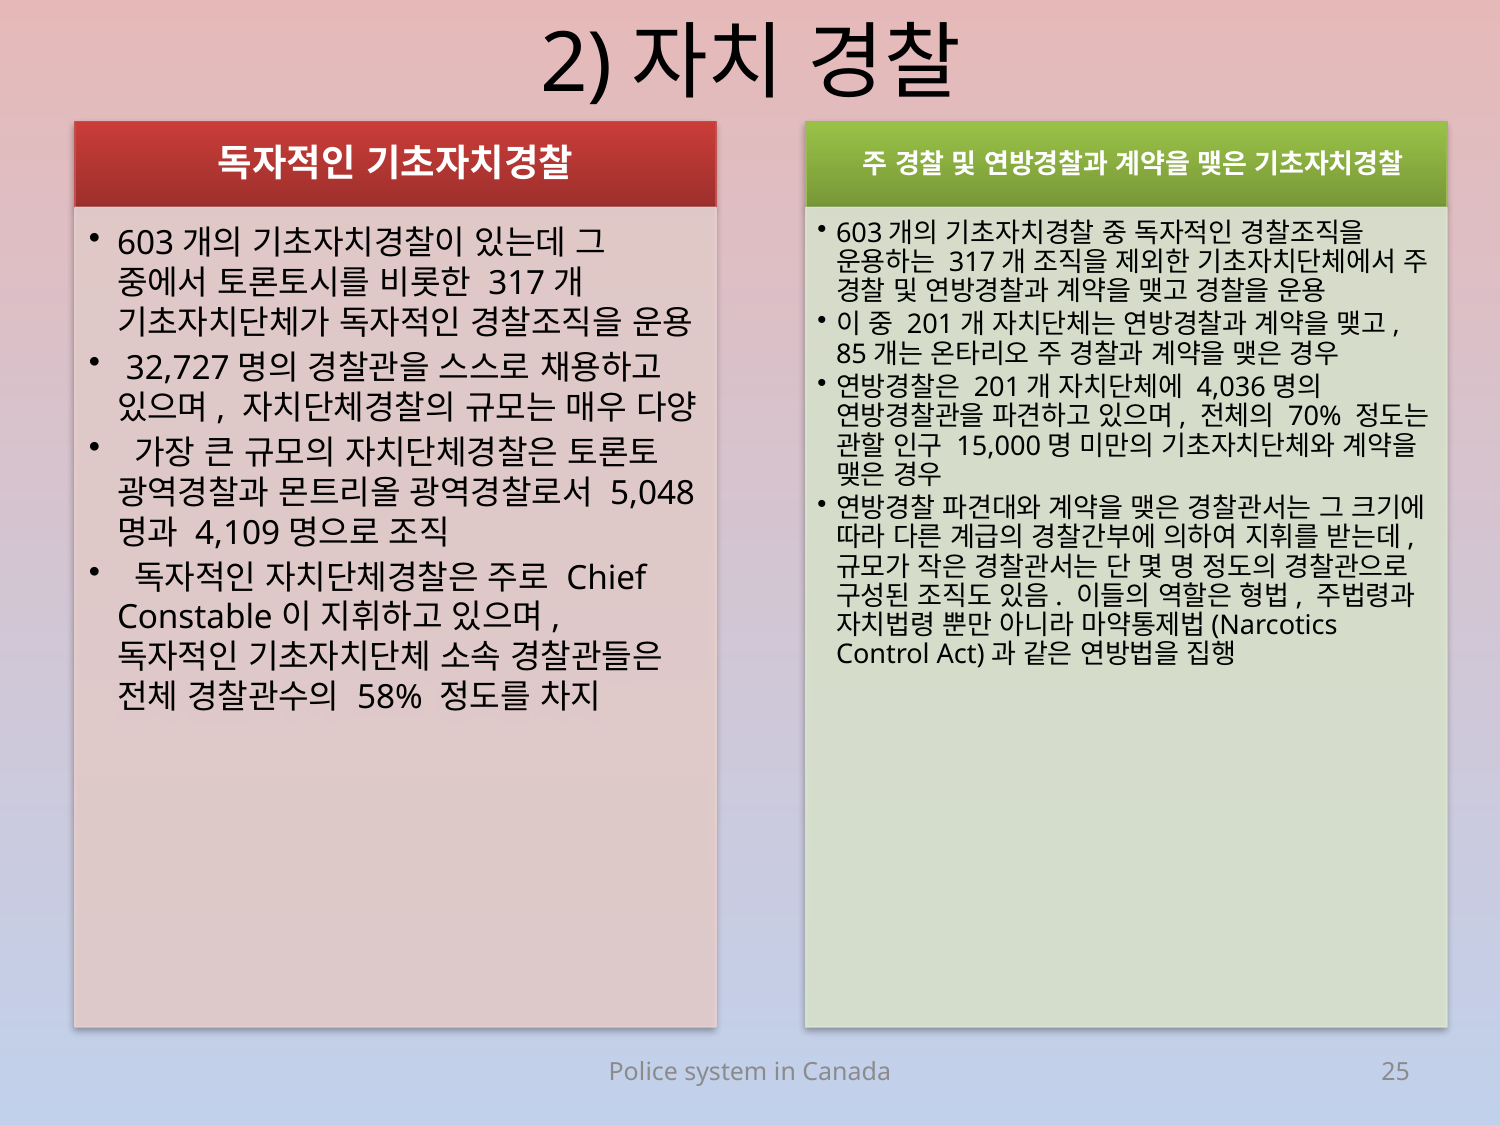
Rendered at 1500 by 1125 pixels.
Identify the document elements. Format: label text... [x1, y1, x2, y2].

title 2)자치 경찰 [336, 0, 1189, 111]
footer Police system in Canada [512, 1043, 988, 1103]
slide_number 25 [1074, 1043, 1425, 1103]
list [74, 113, 1448, 1036]
